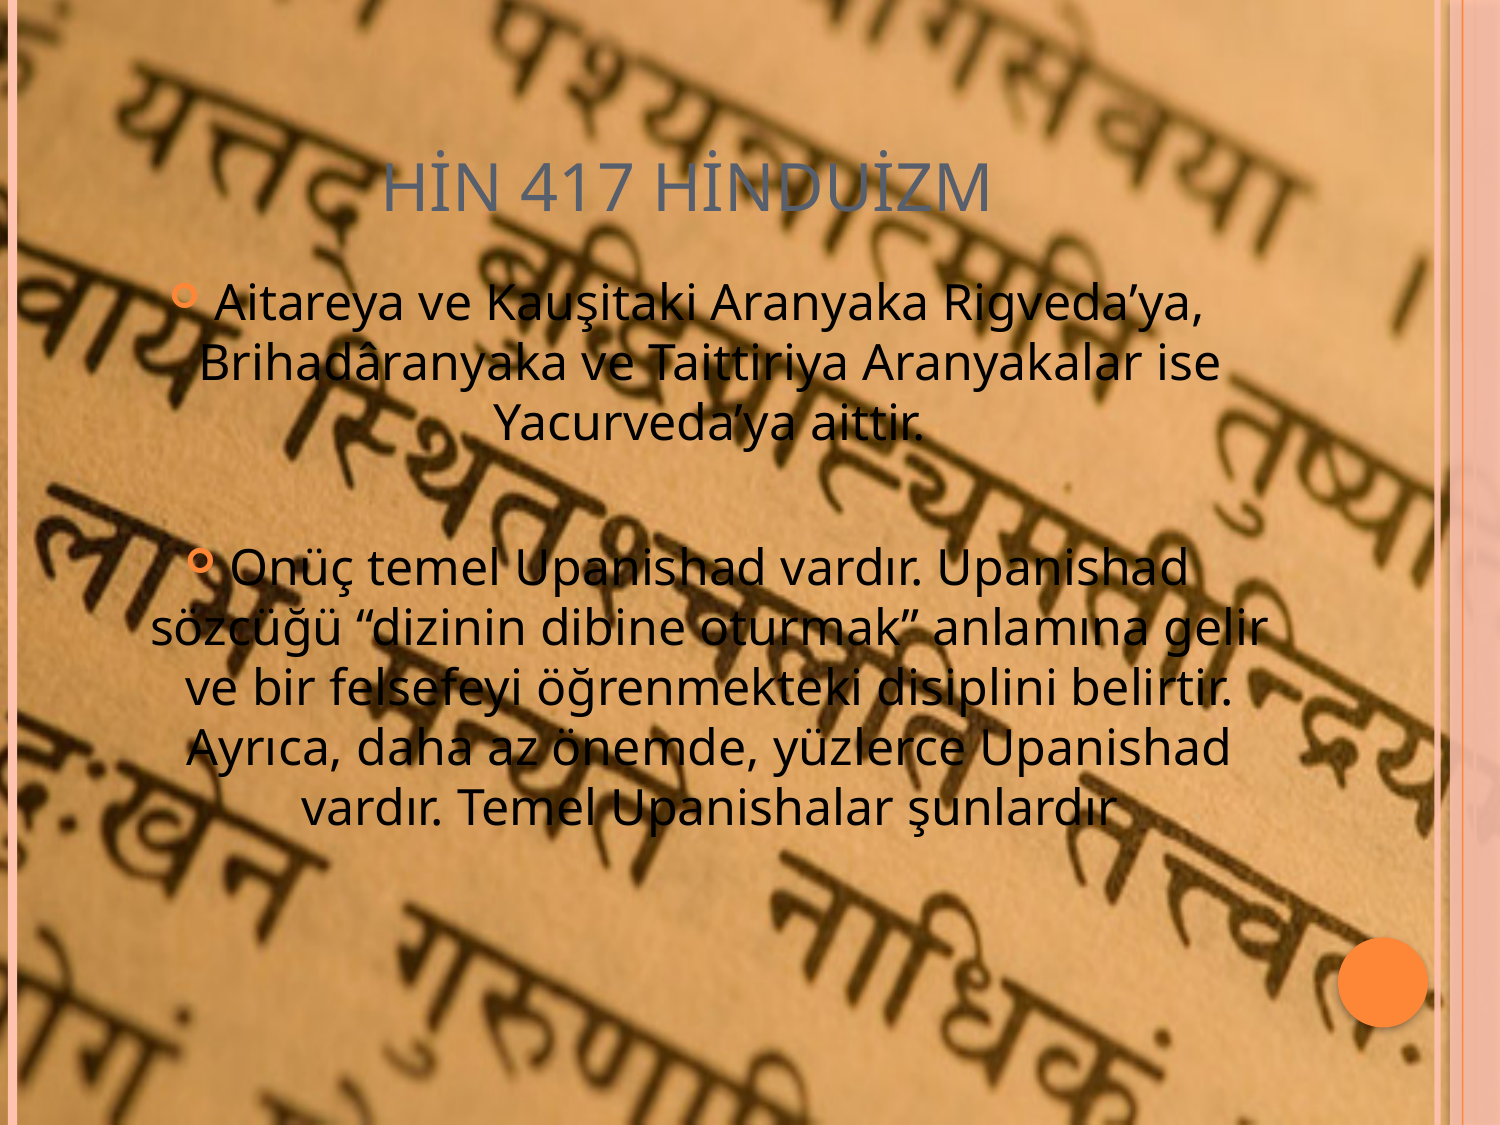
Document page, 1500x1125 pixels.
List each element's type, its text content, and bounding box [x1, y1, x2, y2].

title HİN 417 HİNDUİZM [75, 45, 1300, 233]
picture [0, 0, 7, 1125]
picture [18, 0, 1434, 1125]
list Aitareya ve Kauşitaki Aranyaka Rigveda’ya, Brihadâranyaka ve Taittiriya Aranyakalar ise Yacurveda’ya aittir. Onüç temel Upanishad vardır. Upanishad sözcüğü “dizinin dibine oturmak” anlamına gelir ve bir felsefeyi öğrenmekteki disiplini belirtir. Ayrıca, daha az önemde, yüzlerce Upanishad vardır. Temel Upanishalar şunlardır [75, 262, 1300, 1062]
picture [1441, 0, 1449, 1125]
